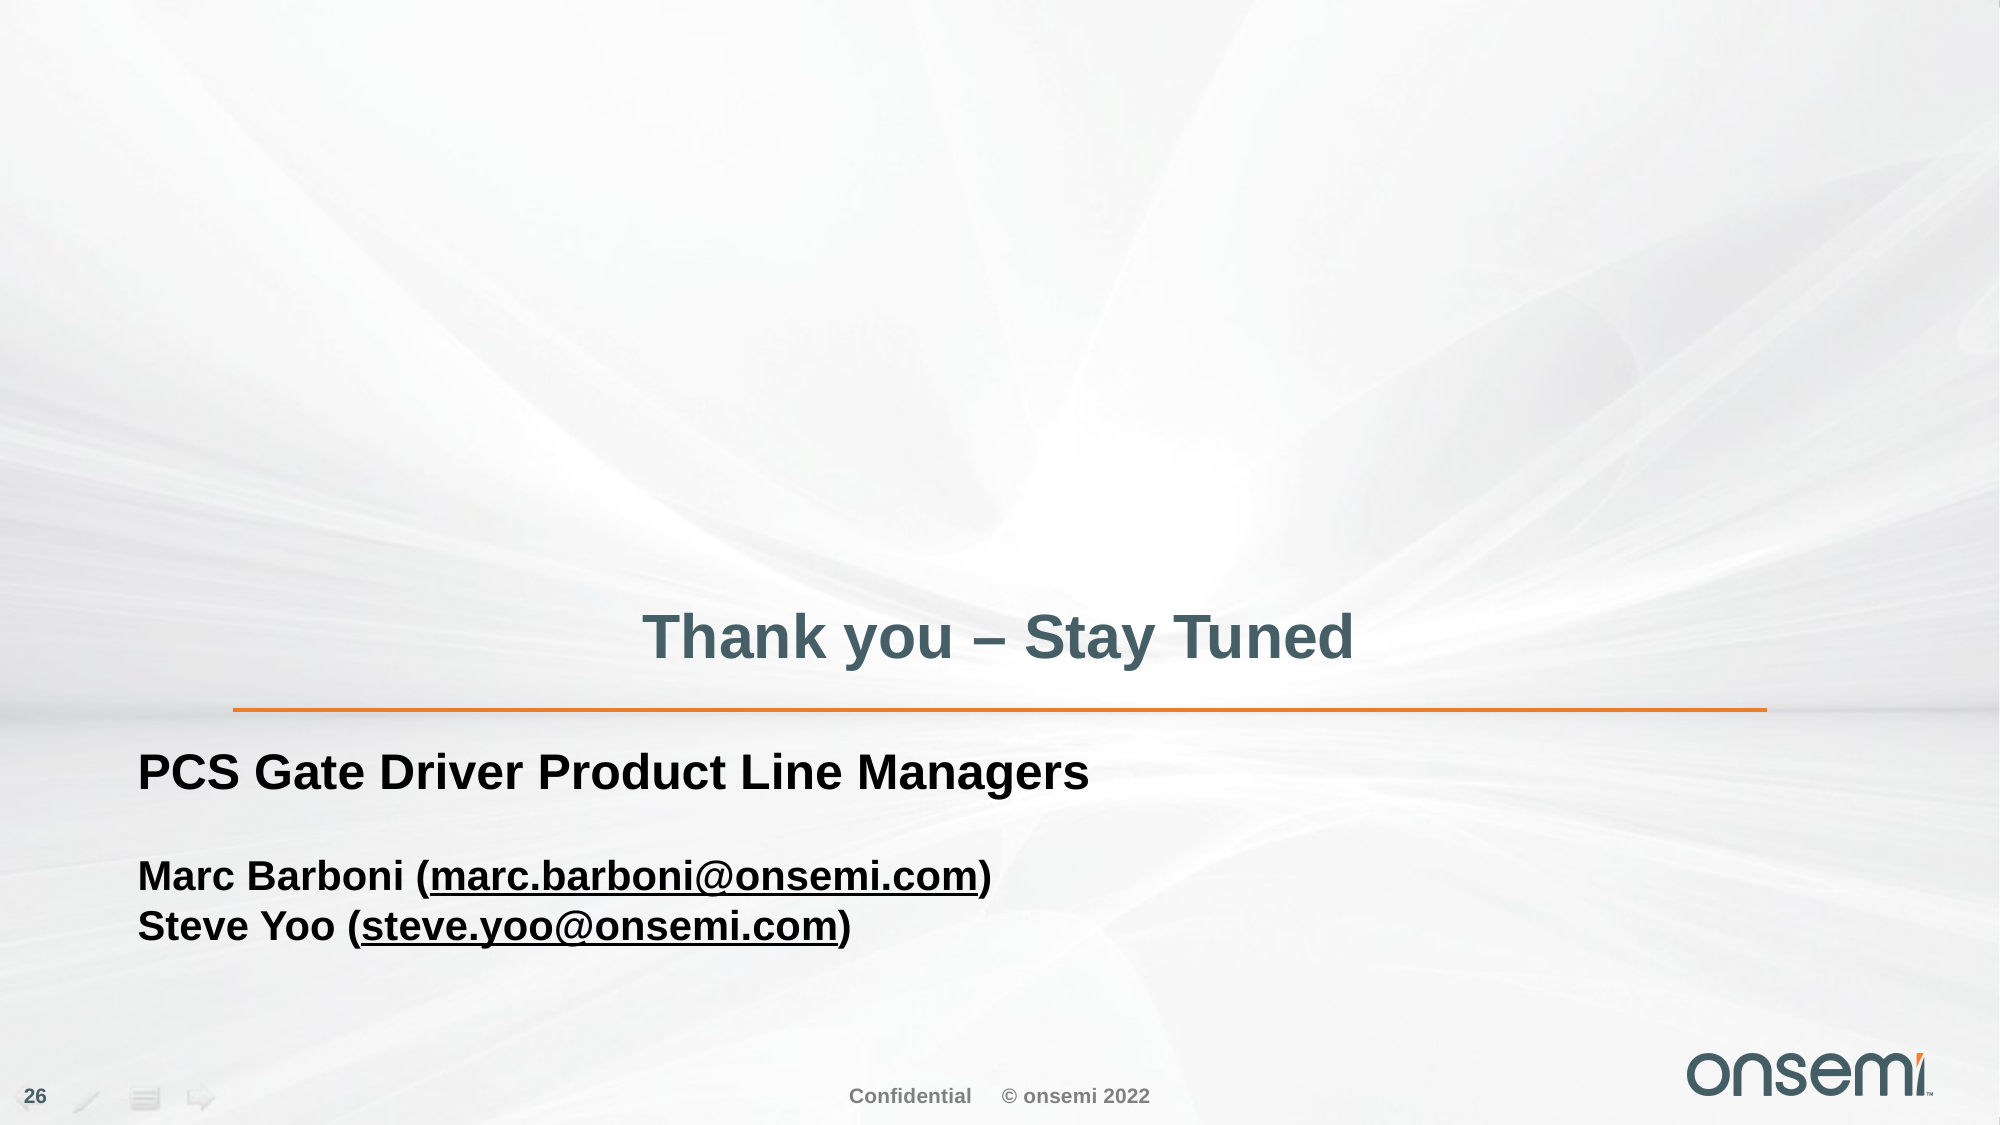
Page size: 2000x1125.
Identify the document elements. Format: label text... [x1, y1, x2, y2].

picture [0, 0, 2000, 1125]
list PCS Gate Driver Product Line Managers Marc Barboni (marc.barboni@onsemi.com) Steve Yoo (steve.yoo@onsemi.com) [122, 731, 1877, 978]
title Thank you – Stay Tuned [122, 510, 1878, 688]
